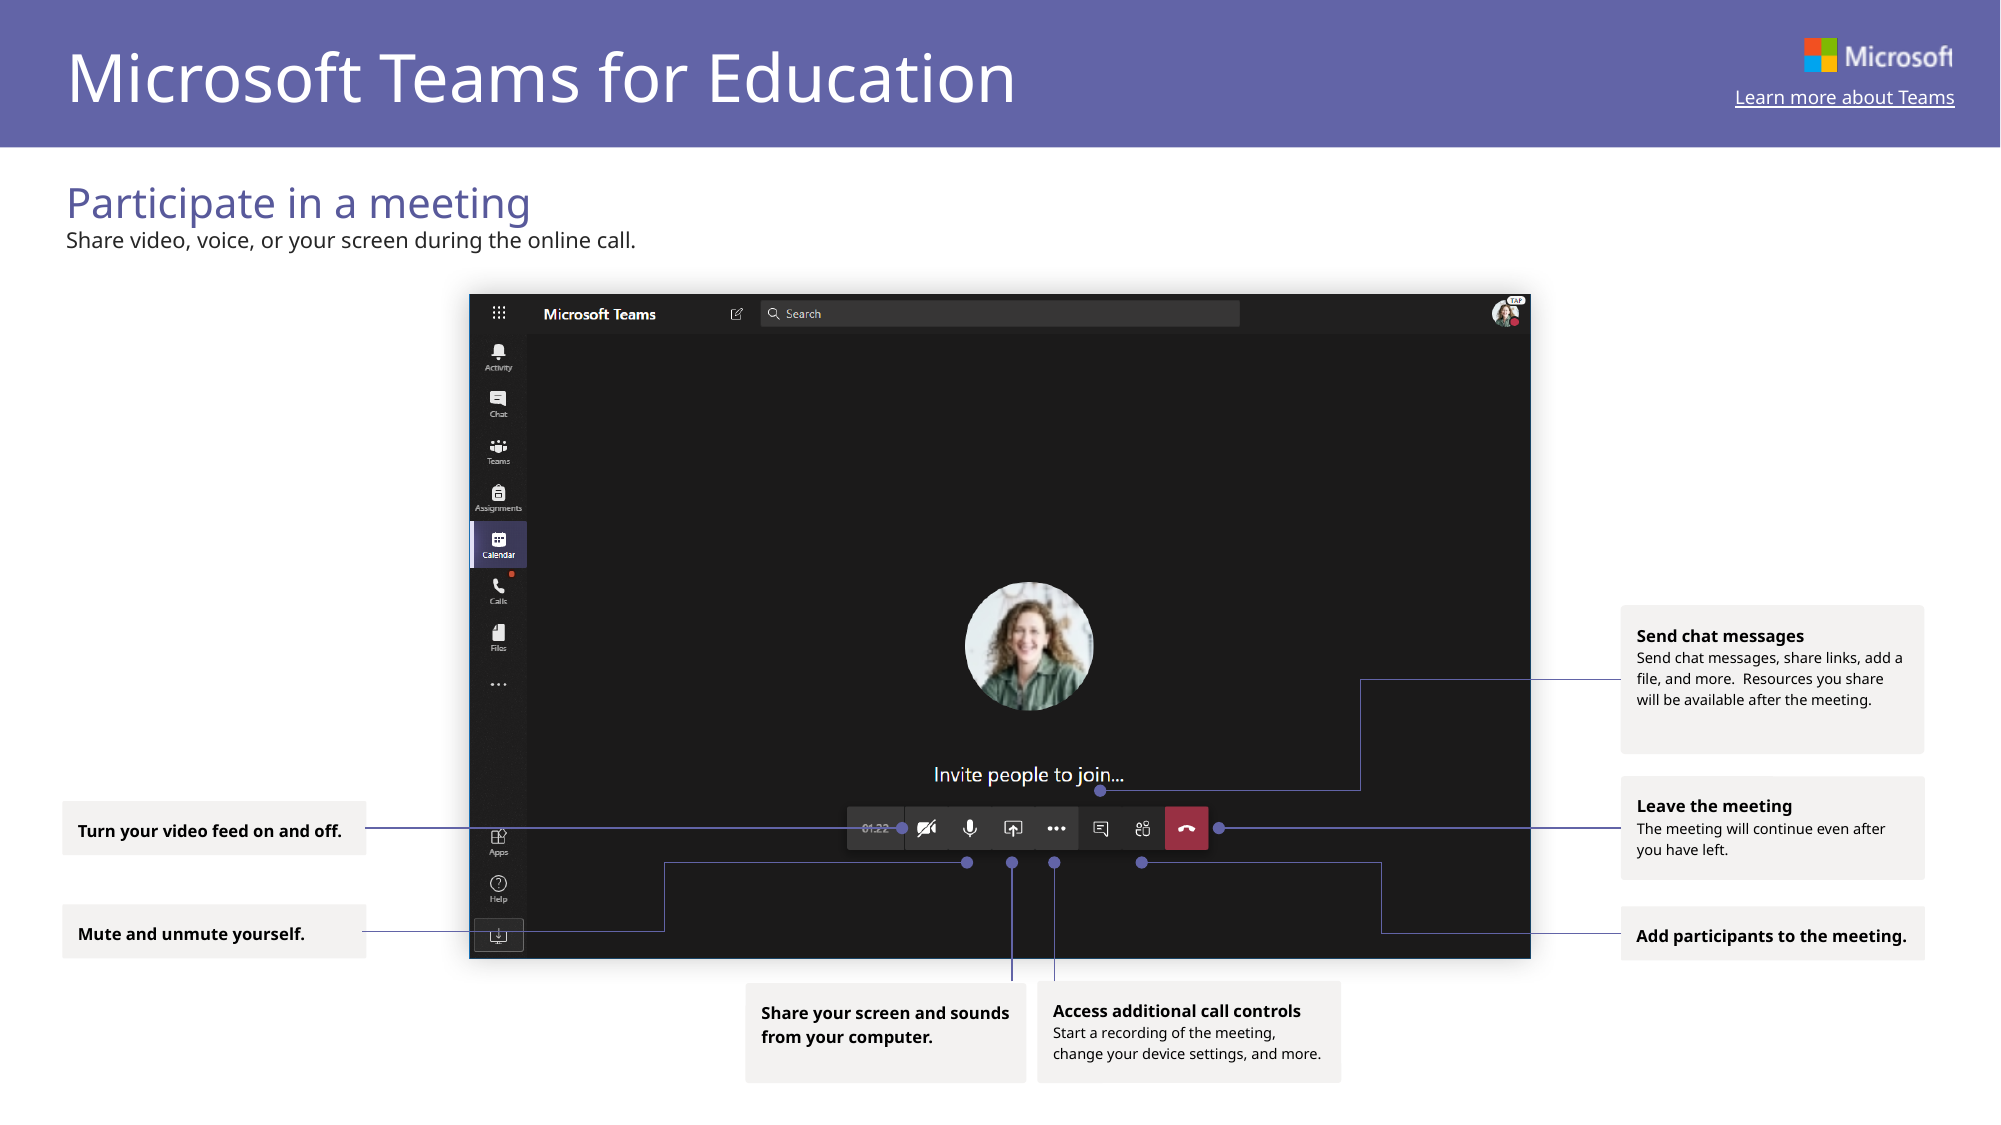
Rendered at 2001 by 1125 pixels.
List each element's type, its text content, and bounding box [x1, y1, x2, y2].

text_box Share your screen and sounds from your computer. [744, 982, 1028, 1085]
text_box Add participants to the meeting. [1619, 905, 1926, 962]
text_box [362, 862, 968, 932]
text_box Mute and unmute yourself. [61, 903, 368, 960]
text_box Leave the meeting The meeting will continue even after you have left. [1619, 775, 1926, 881]
text_box Turn your video feed on and off. [61, 799, 368, 857]
picture [469, 294, 1531, 959]
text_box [1100, 679, 1621, 791]
text_box Access additional call controls Start a recording of the meeting, change your device settings, and more. [1036, 979, 1343, 1085]
text_box Participate in a meeting Share video, voice, or your screen during the online call. [51, 159, 1558, 261]
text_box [1141, 862, 1621, 934]
text_box Microsoft Teams for Education [51, 11, 1582, 150]
text_box Send chat messages Send chat messages, share links, add a file, and more. Resources you share will be available after the meeting. [1619, 604, 1926, 756]
